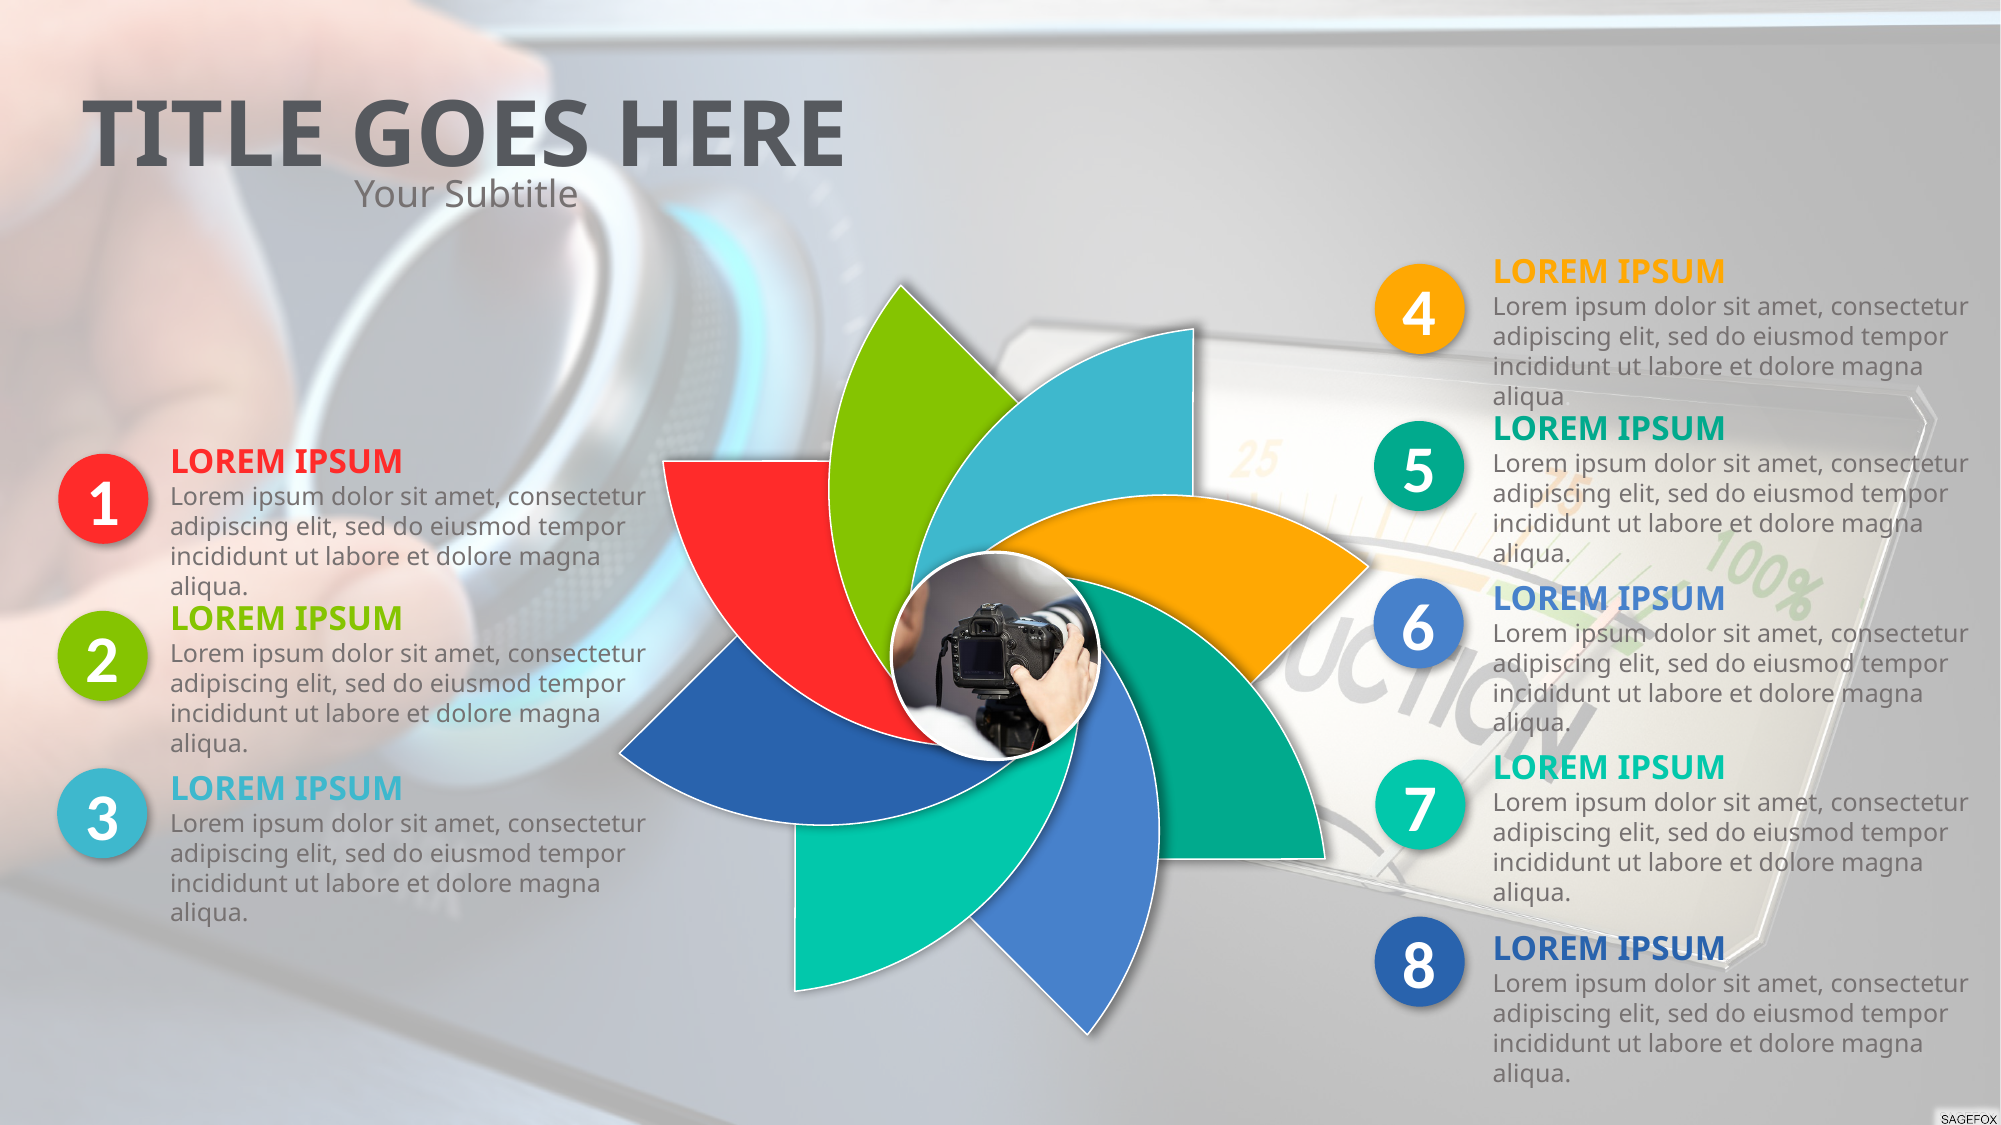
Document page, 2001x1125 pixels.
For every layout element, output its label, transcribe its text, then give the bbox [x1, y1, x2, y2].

text_box 8 [1373, 915, 1466, 1008]
text_box 6 [1372, 577, 1465, 670]
text_box LOREM IPSUM Lorem ipsum dolor sit amet, consectetur adipiscing elit, sed do eiusmod tempor incididunt ut labore et dolore magna aliqua. [1482, 416, 2000, 573]
text_box [828, 285, 1014, 667]
text_box LOREM IPSUM Lorem ipsum dolor sit amet, consectetur adipiscing elit, sed do eiusmod tempor incididunt ut labore et dolore magna aliqua. [160, 435, 678, 606]
text_box [891, 552, 1100, 760]
text_box LOREM IPSUM Lorem ipsum dolor sit amet, consectetur adipiscing elit, sed do eiusmod tempor incididunt ut labore et dolore magna aliqua. [1482, 573, 2000, 742]
text_box [794, 739, 1076, 992]
text_box LOREM IPSUM Lorem ipsum dolor sit amet, consectetur adipiscing elit, sed do eiusmod tempor incididunt ut labore et dolore magna aliqua. [1482, 245, 2000, 416]
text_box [13, 66, 918, 224]
text_box LOREM IPSUM Lorem ipsum dolor sit amet, consectetur adipiscing elit, sed do eiusmod tempor incididunt ut labore et dolore magna aliqua. [1482, 742, 2000, 911]
text_box LOREM IPSUM Lorem ipsum dolor sit amet, consectetur adipiscing elit, sed do eiusmod tempor incididunt ut labore et dolore magna aliqua. [160, 763, 678, 932]
text_box 3 [56, 767, 149, 860]
text_box 1 [57, 452, 150, 545]
text_box [678, 640, 999, 826]
text_box LOREM IPSUM Lorem ipsum dolor sit amet, consectetur adipiscing elit, sed do eiusmod tempor incididunt ut labore et dolore magna aliqua. [1482, 922, 2000, 1092]
text_box 2 [56, 609, 149, 702]
text_box LOREM IPSUM Lorem ipsum dolor sit amet, consectetur adipiscing elit, sed do eiusmod tempor incididunt ut labore et dolore magna aliqua. [160, 606, 678, 763]
text_box 5 [1373, 419, 1466, 513]
text_box [912, 328, 1194, 582]
text_box [678, 461, 922, 743]
text_box 7 [1374, 758, 1467, 851]
text_box [976, 662, 1160, 1035]
picture [1938, 1114, 1999, 1125]
text_box 4 [1373, 262, 1466, 355]
text_box [1014, 497, 1369, 675]
text_box [1080, 580, 1326, 860]
